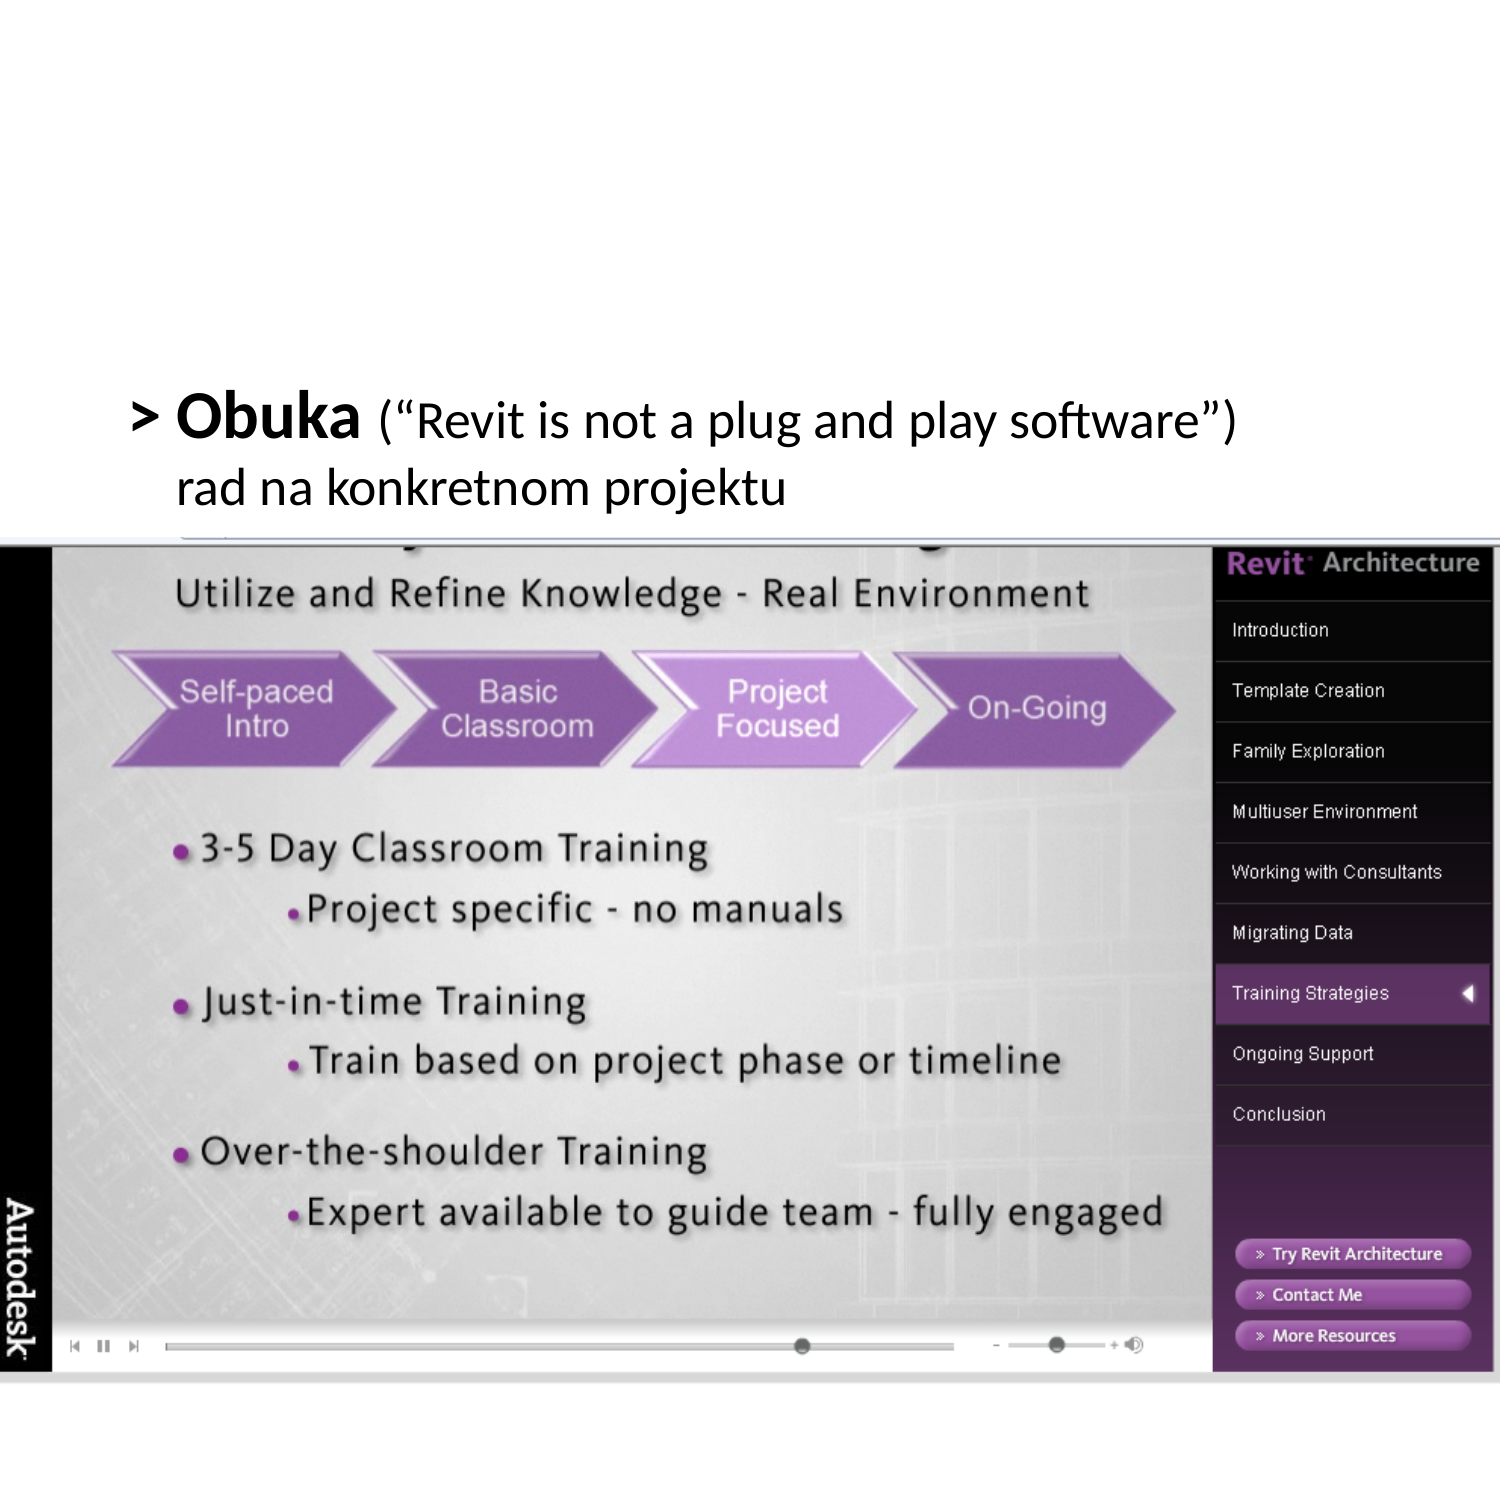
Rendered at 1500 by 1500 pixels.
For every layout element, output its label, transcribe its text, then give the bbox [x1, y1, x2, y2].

picture [0, 537, 1500, 1385]
text_box > Obuka (“Revit is not a plug and play software”) rad na konkretnom projektu [112, 362, 1500, 525]
